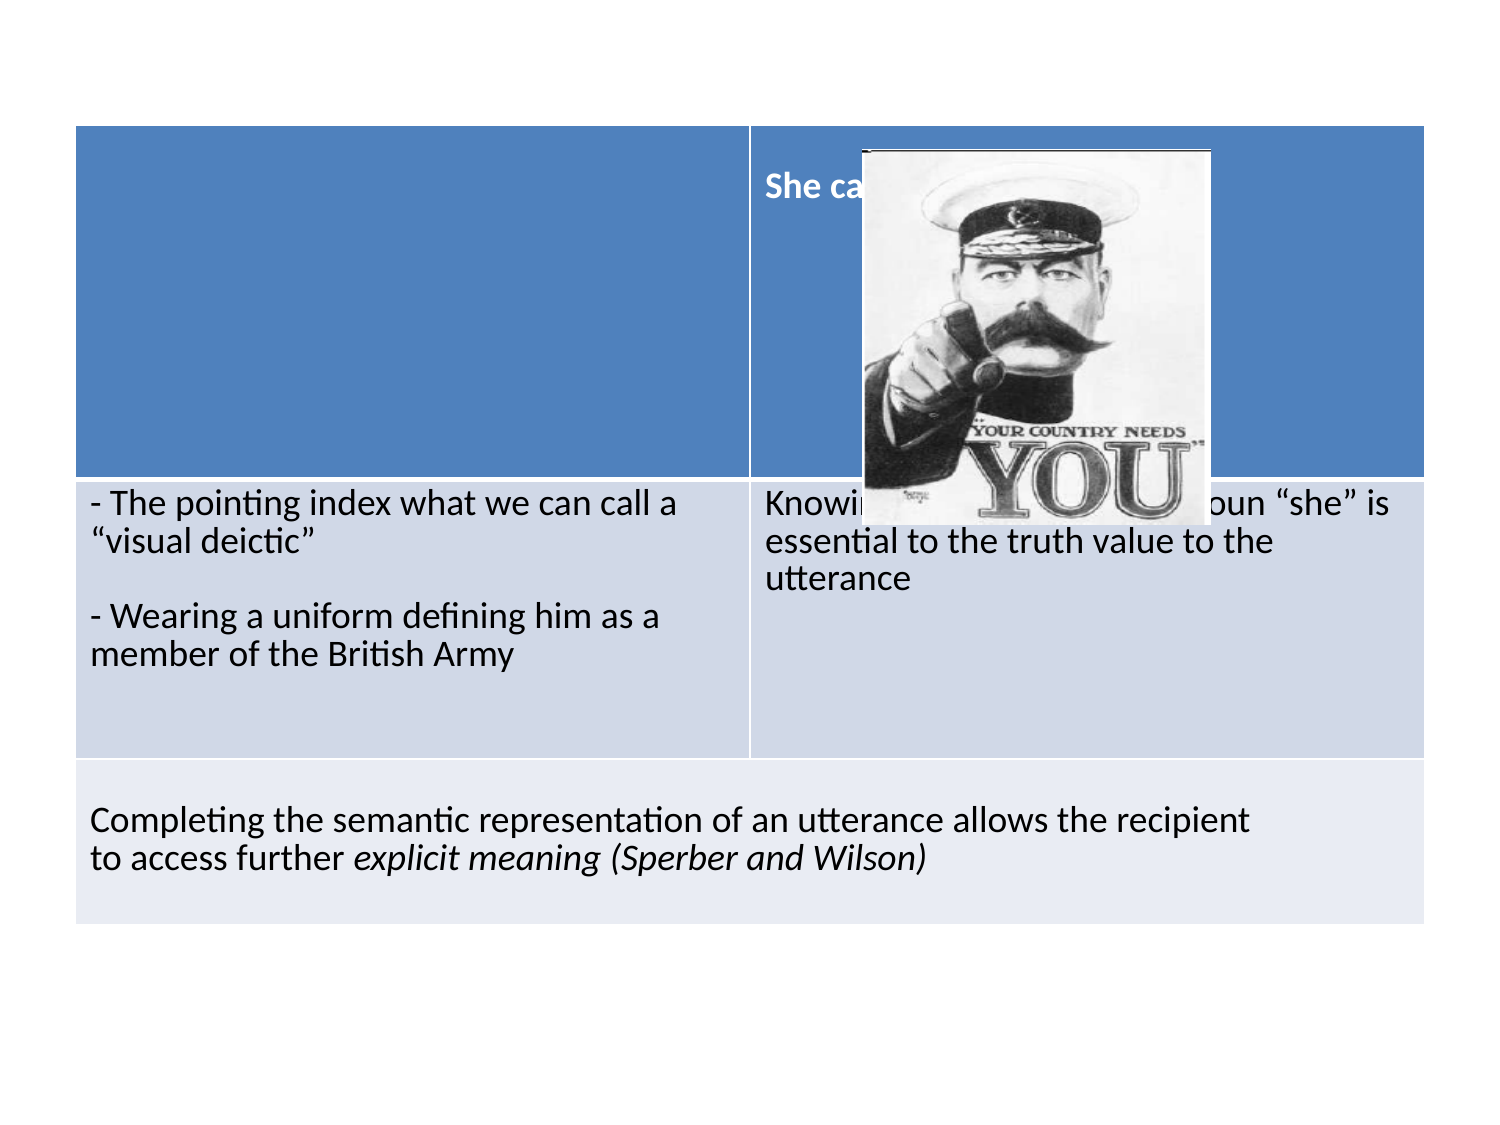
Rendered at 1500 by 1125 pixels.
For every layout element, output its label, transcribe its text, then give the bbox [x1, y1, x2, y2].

picture [862, 149, 1212, 526]
table_cell - The pointing index what we can call a “visual deictic” - Wearing a uniform defining him as a member of the British Army [76, 482, 749, 758]
table_cell Completing the semantic representation of an utterance allows the recipient to access further explicit meaning (Sperber and Wilson) [76, 760, 1424, 924]
table_header She caught a cold [751, 126, 1424, 477]
table_header [76, 126, 749, 477]
table_cell Knowing referent of the pronoun “she” is essential to the truth value to the utterance [751, 482, 1424, 758]
